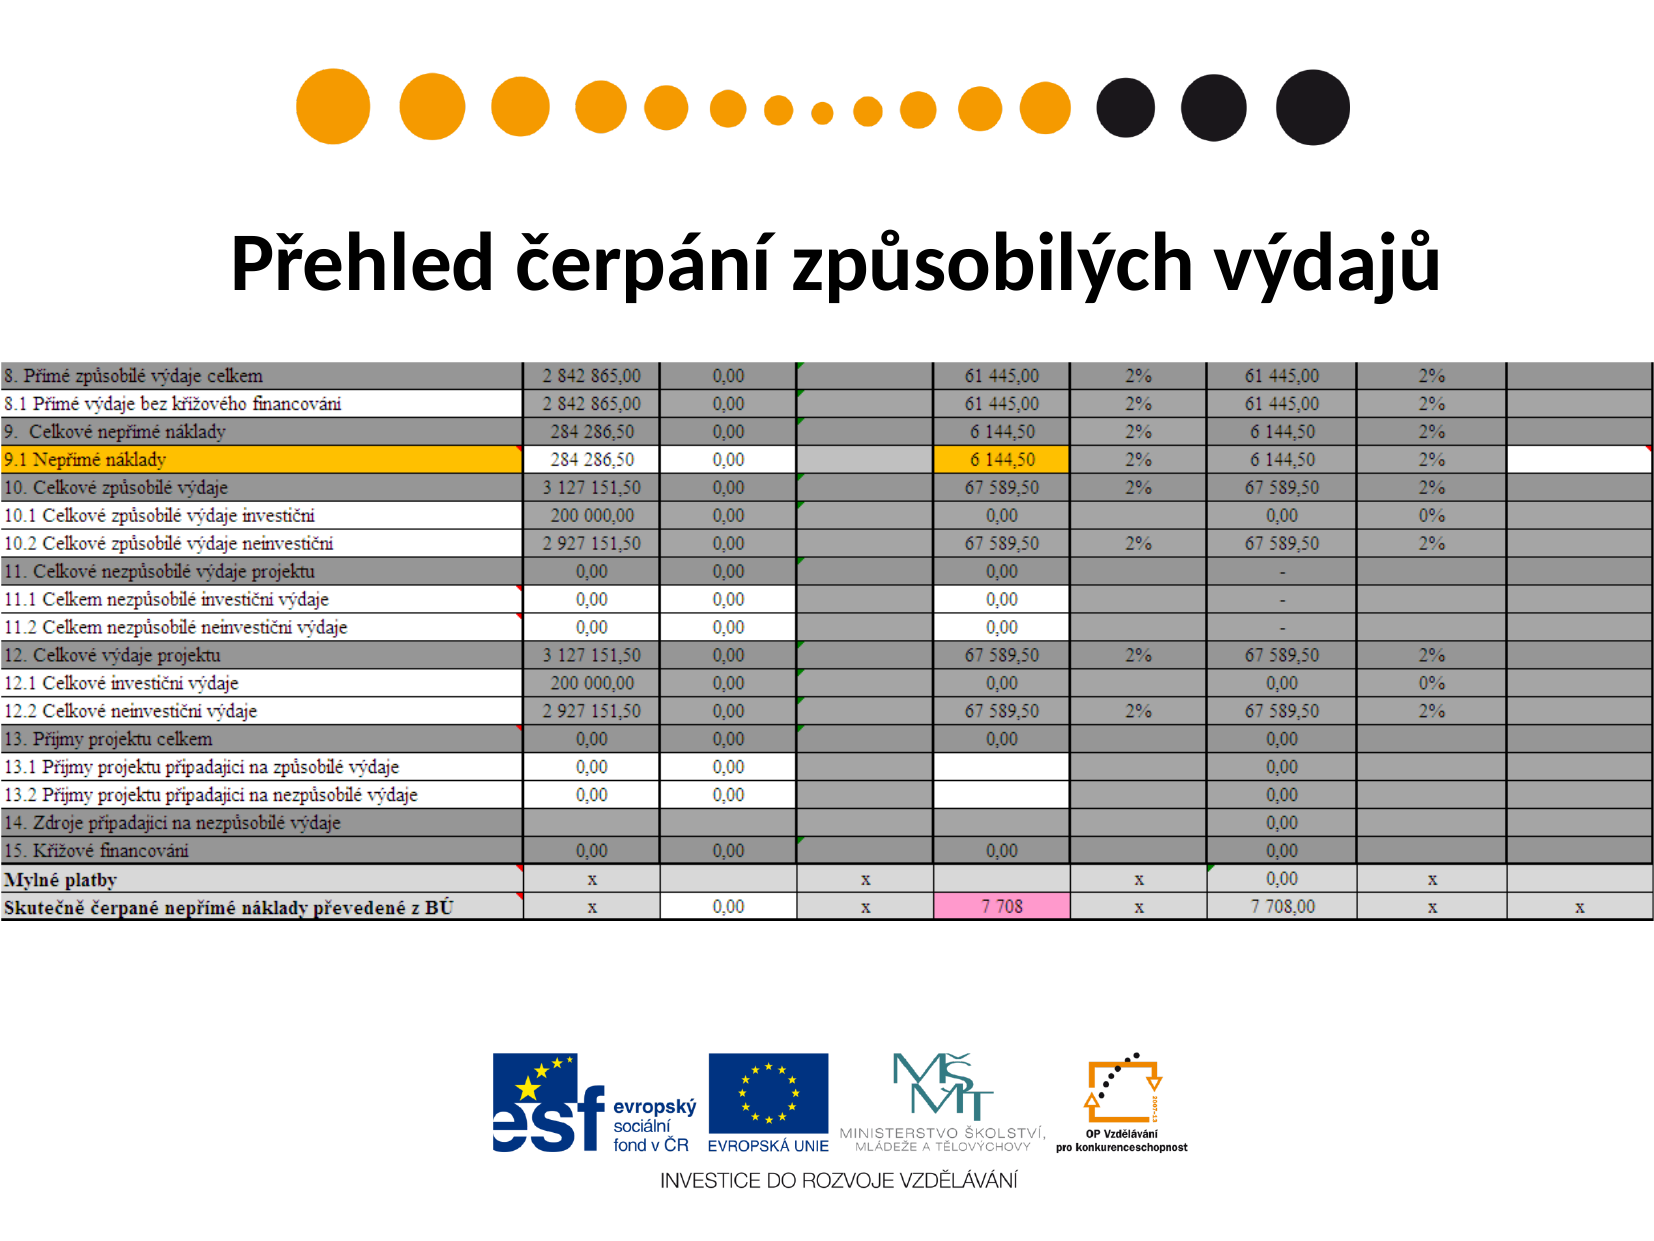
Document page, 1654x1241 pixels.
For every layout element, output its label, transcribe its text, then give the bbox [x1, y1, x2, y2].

picture [292, 65, 1352, 149]
text_box Přehled čerpání způsobilých výdajů [88, 199, 1587, 331]
picture [0, 361, 1654, 921]
picture [491, 1050, 1192, 1189]
